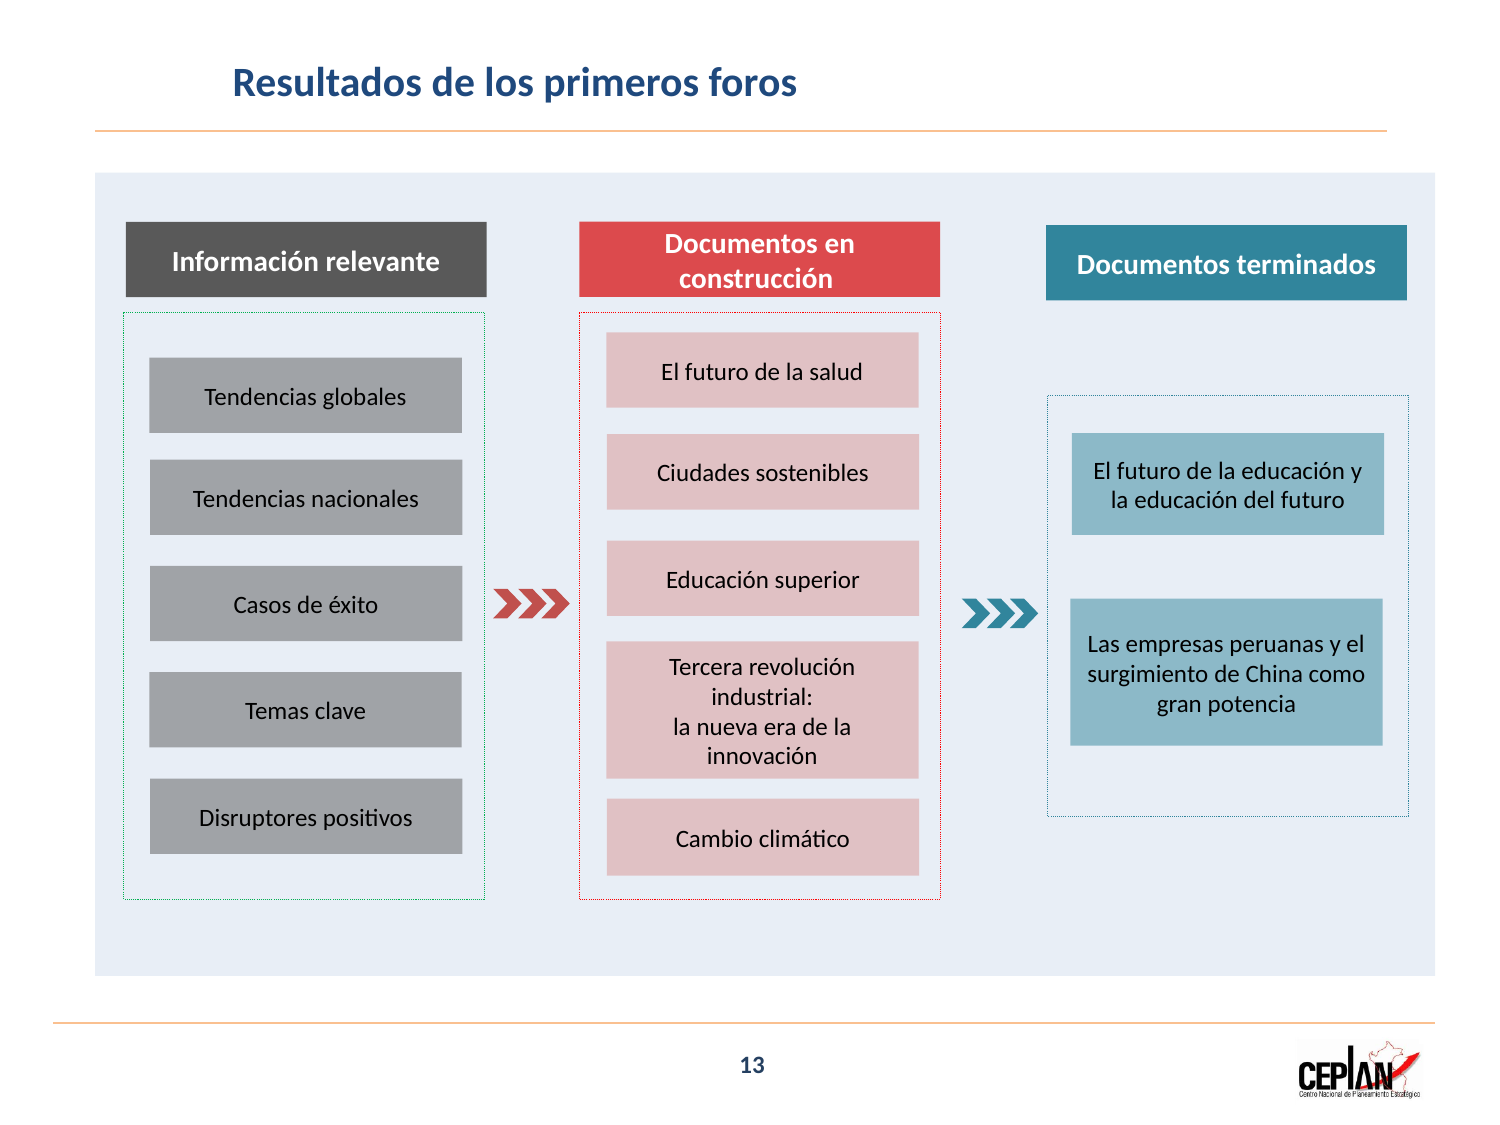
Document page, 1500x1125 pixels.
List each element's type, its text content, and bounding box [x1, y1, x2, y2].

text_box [1045, 224, 1409, 817]
picture [1295, 1036, 1424, 1105]
text_box [516, 586, 549, 621]
text_box Casos de éxito [148, 564, 464, 643]
text_box Tendencias nacionales [148, 457, 464, 537]
text_box [93, 171, 1437, 978]
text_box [579, 221, 941, 900]
text_box [122, 310, 487, 901]
text_box [959, 596, 993, 631]
text_box Temas clave [147, 670, 464, 750]
text_box [984, 596, 1018, 631]
text_box [491, 586, 524, 621]
slide_number 13 [577, 1034, 928, 1094]
text_box [1007, 596, 1040, 631]
text_box Tendencias globales [147, 356, 464, 435]
text_box Información relevante [124, 220, 489, 299]
text_box Disruptores positivos [148, 776, 464, 856]
text_box [539, 586, 572, 621]
text_box Resultados de los primeros foros [217, 42, 1423, 118]
